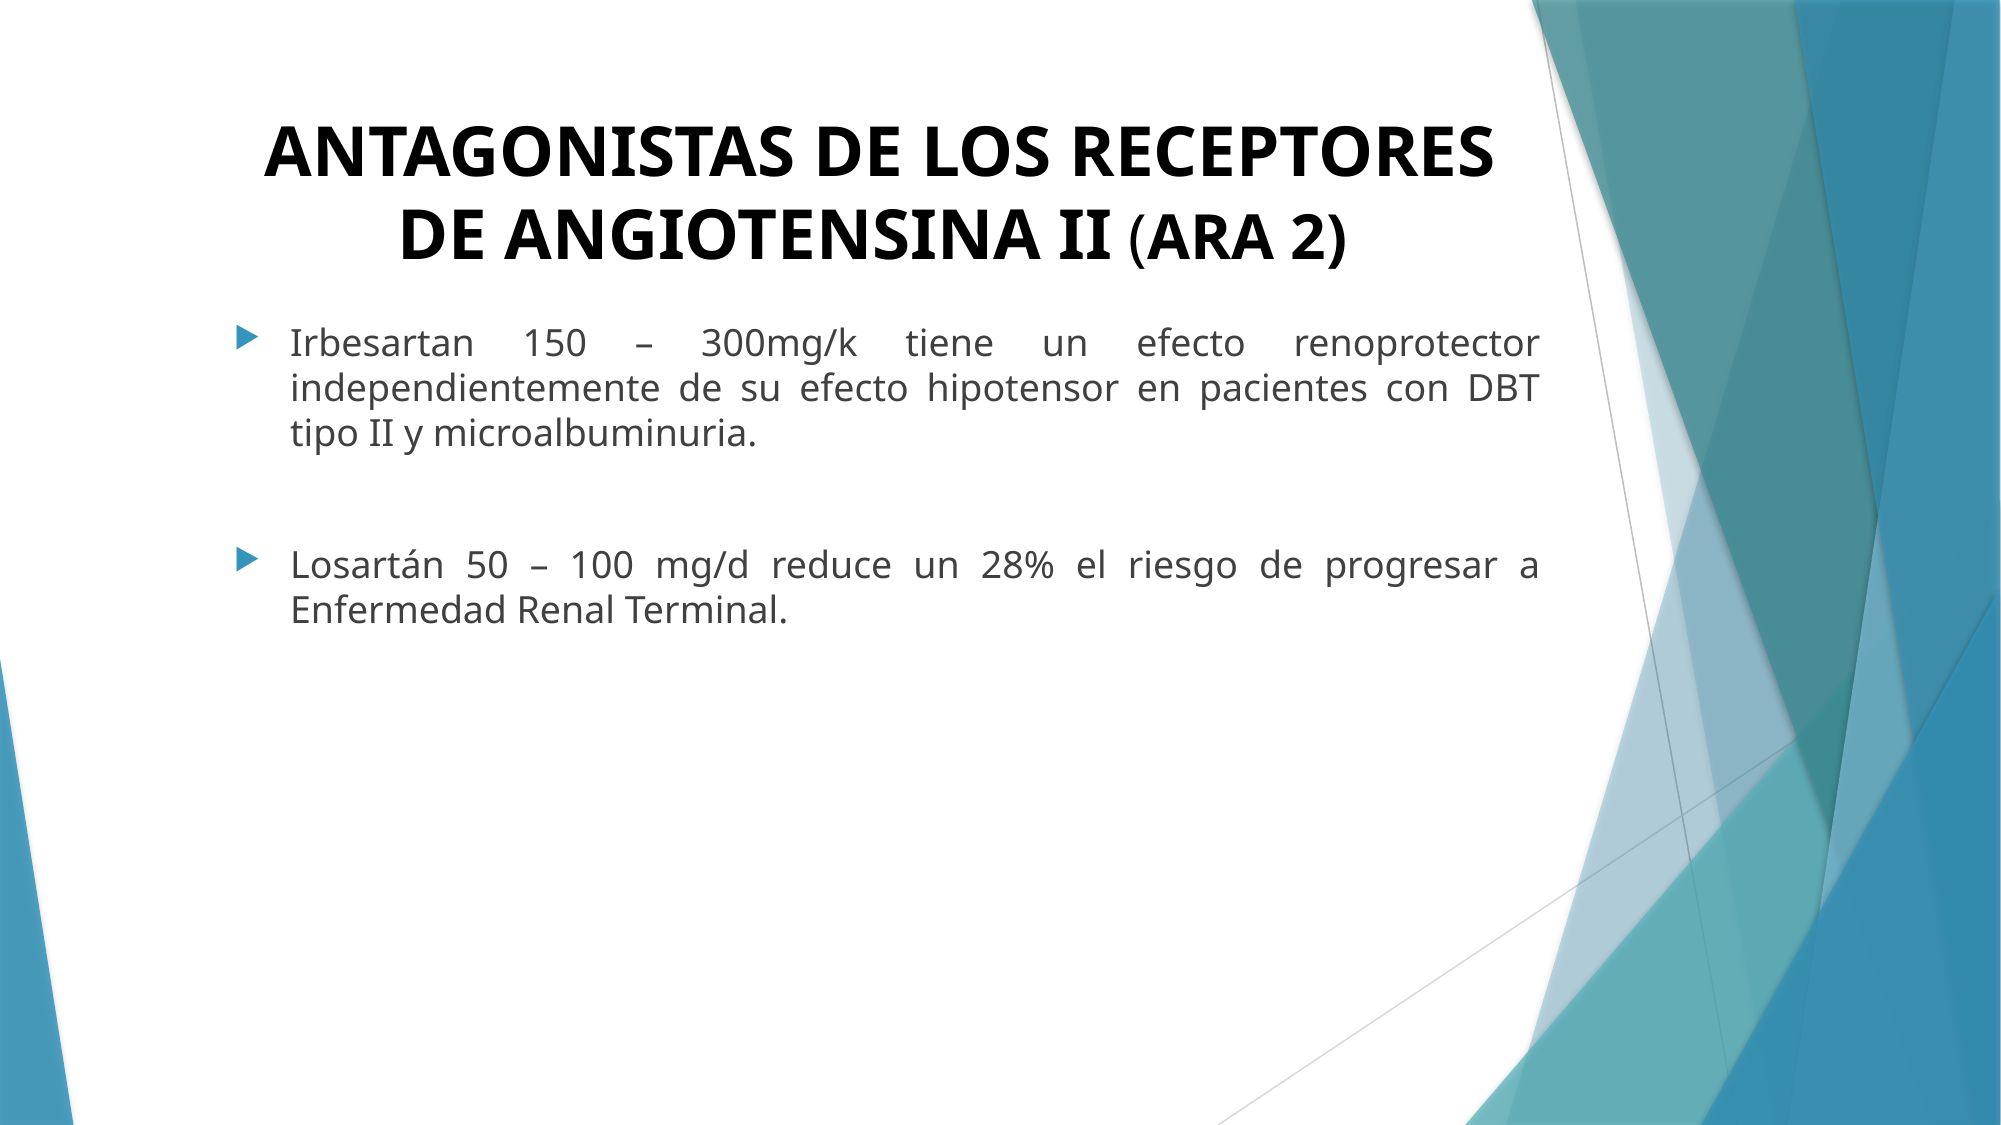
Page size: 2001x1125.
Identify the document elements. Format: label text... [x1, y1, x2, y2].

title ANTAGONISTAS DE LOS RECEPTORES DE ANGIOTENSINA II (ARA 2) [204, 99, 1557, 325]
list Irbesartan 150 – 300mg/k tiene un efecto renoprotector independientemente de su efecto hipotensor en pacientes con DBT tipo II y microalbuminuria. Losartán 50 – 100 mg/d reduce un 28% el riesgo de progresar a Enfermedad Renal Terminal. [218, 311, 1557, 1017]
